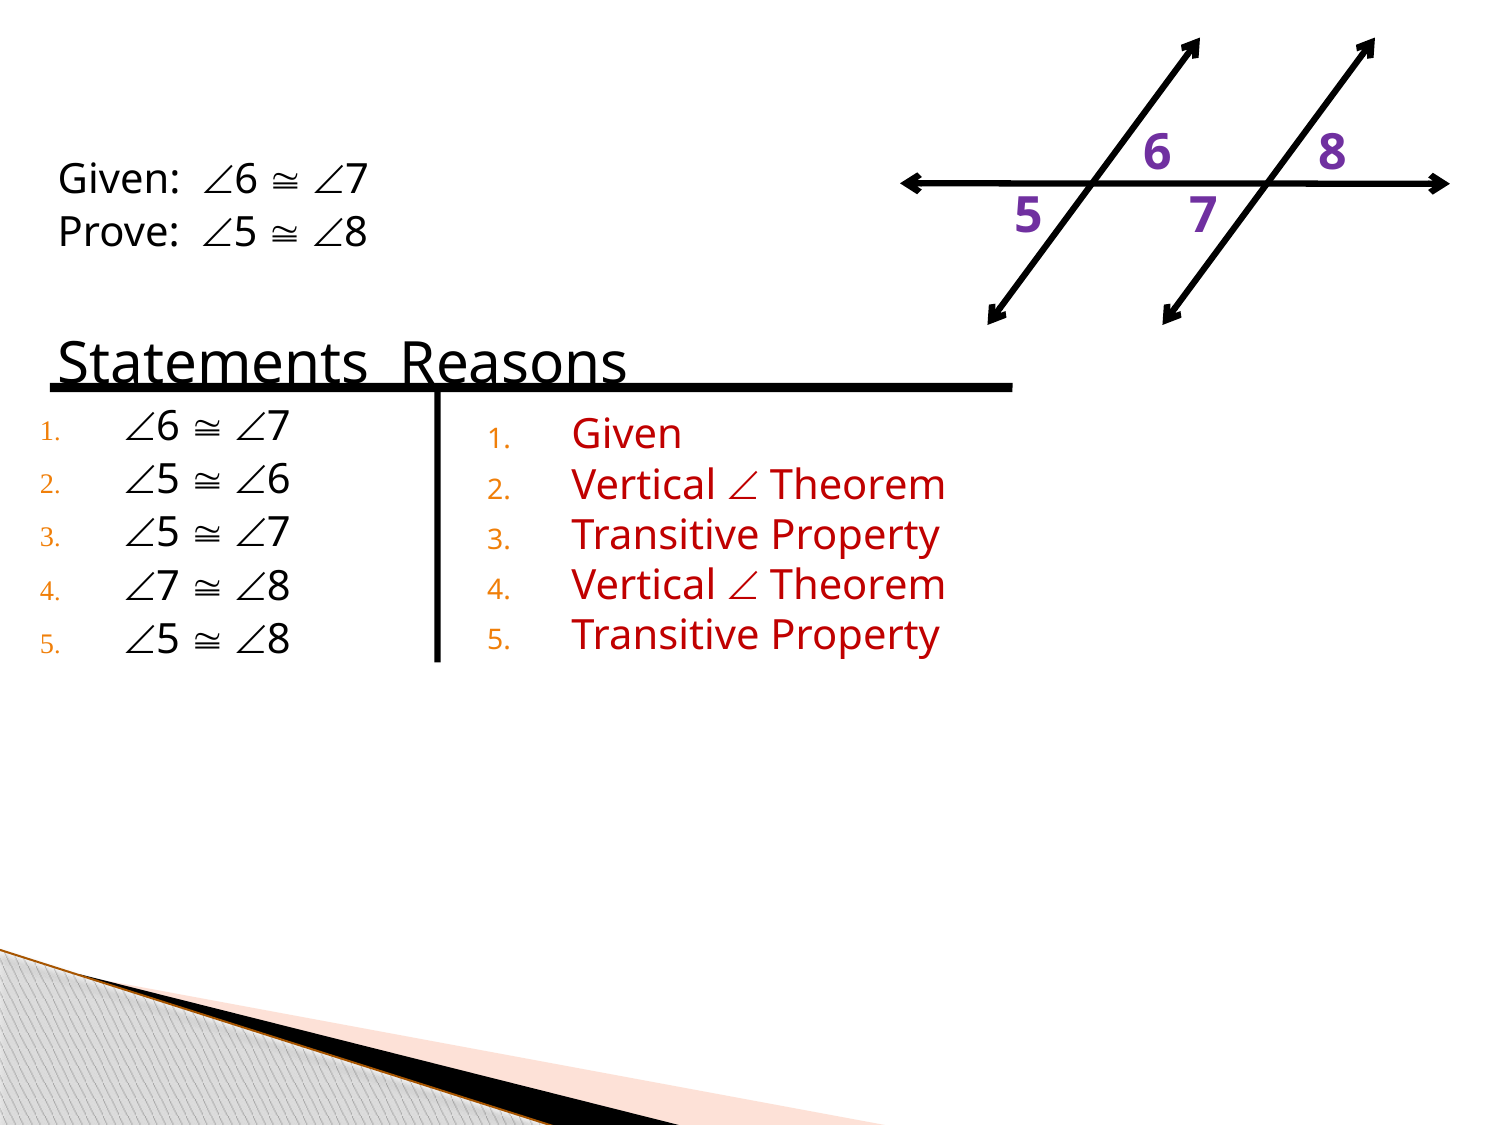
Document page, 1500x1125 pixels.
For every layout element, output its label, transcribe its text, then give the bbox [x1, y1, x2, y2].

list Given: 6  7 Prove: 5  8 Statements Reasons 6  7 5  6 5  7 7  8 5  8 [24, 149, 1075, 738]
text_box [949, 74, 1124, 288]
text_box Given Vertical  Theorem Transitive Property Vertical  Theorem Transitive Property [472, 399, 962, 665]
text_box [1124, 74, 1413, 288]
